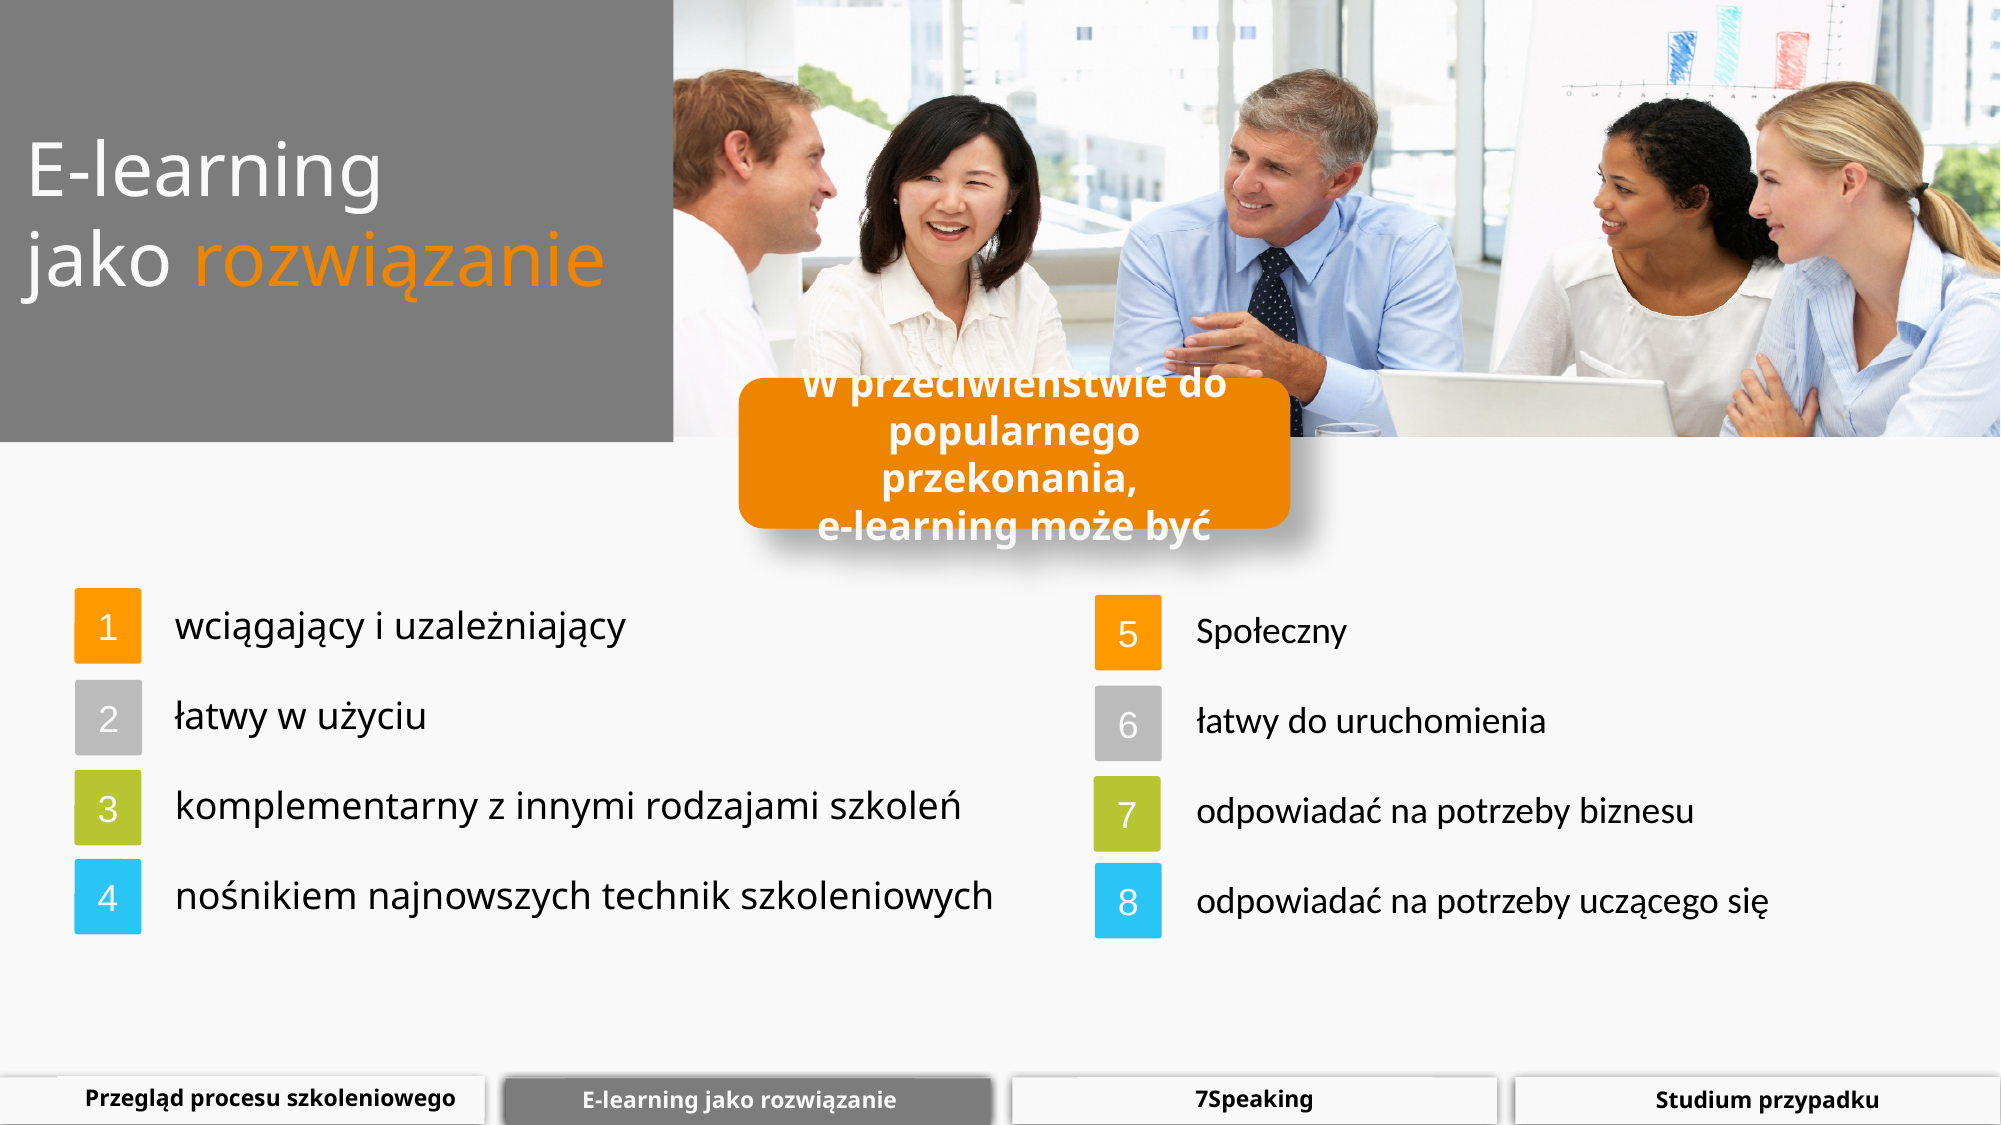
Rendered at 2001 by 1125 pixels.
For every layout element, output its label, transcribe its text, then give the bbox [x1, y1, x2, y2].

text_box W przeciwieństwie do popularnego przekonania, e-learning może być [737, 437, 1292, 530]
text_box 1 [73, 587, 143, 665]
text_box 7 [1092, 775, 1162, 853]
picture [2, 0, 2001, 438]
text_box 2 [74, 678, 144, 757]
text_box [0, 0, 674, 443]
text_box Społeczny łatwy do uruchomienia odpowiadać na potrzeby biznesu odpowiadać na potrzeby uczącego się [1181, 598, 2000, 929]
text_box E-learning jako rozwiązanie [565, 1078, 914, 1121]
text_box 8 [1093, 861, 1163, 940]
text_box 3 [73, 768, 143, 847]
text_box wciągający i uzależniający łatwy w użyciu komplementarny z innymi rodzajami szkoleń nośnikiem najnowszych technik szkoleniowych [159, 594, 1015, 925]
text_box 5 [1093, 593, 1163, 672]
text_box 4 [73, 857, 143, 936]
text_box [505, 1078, 991, 1125]
text_box 6 [1093, 684, 1163, 763]
